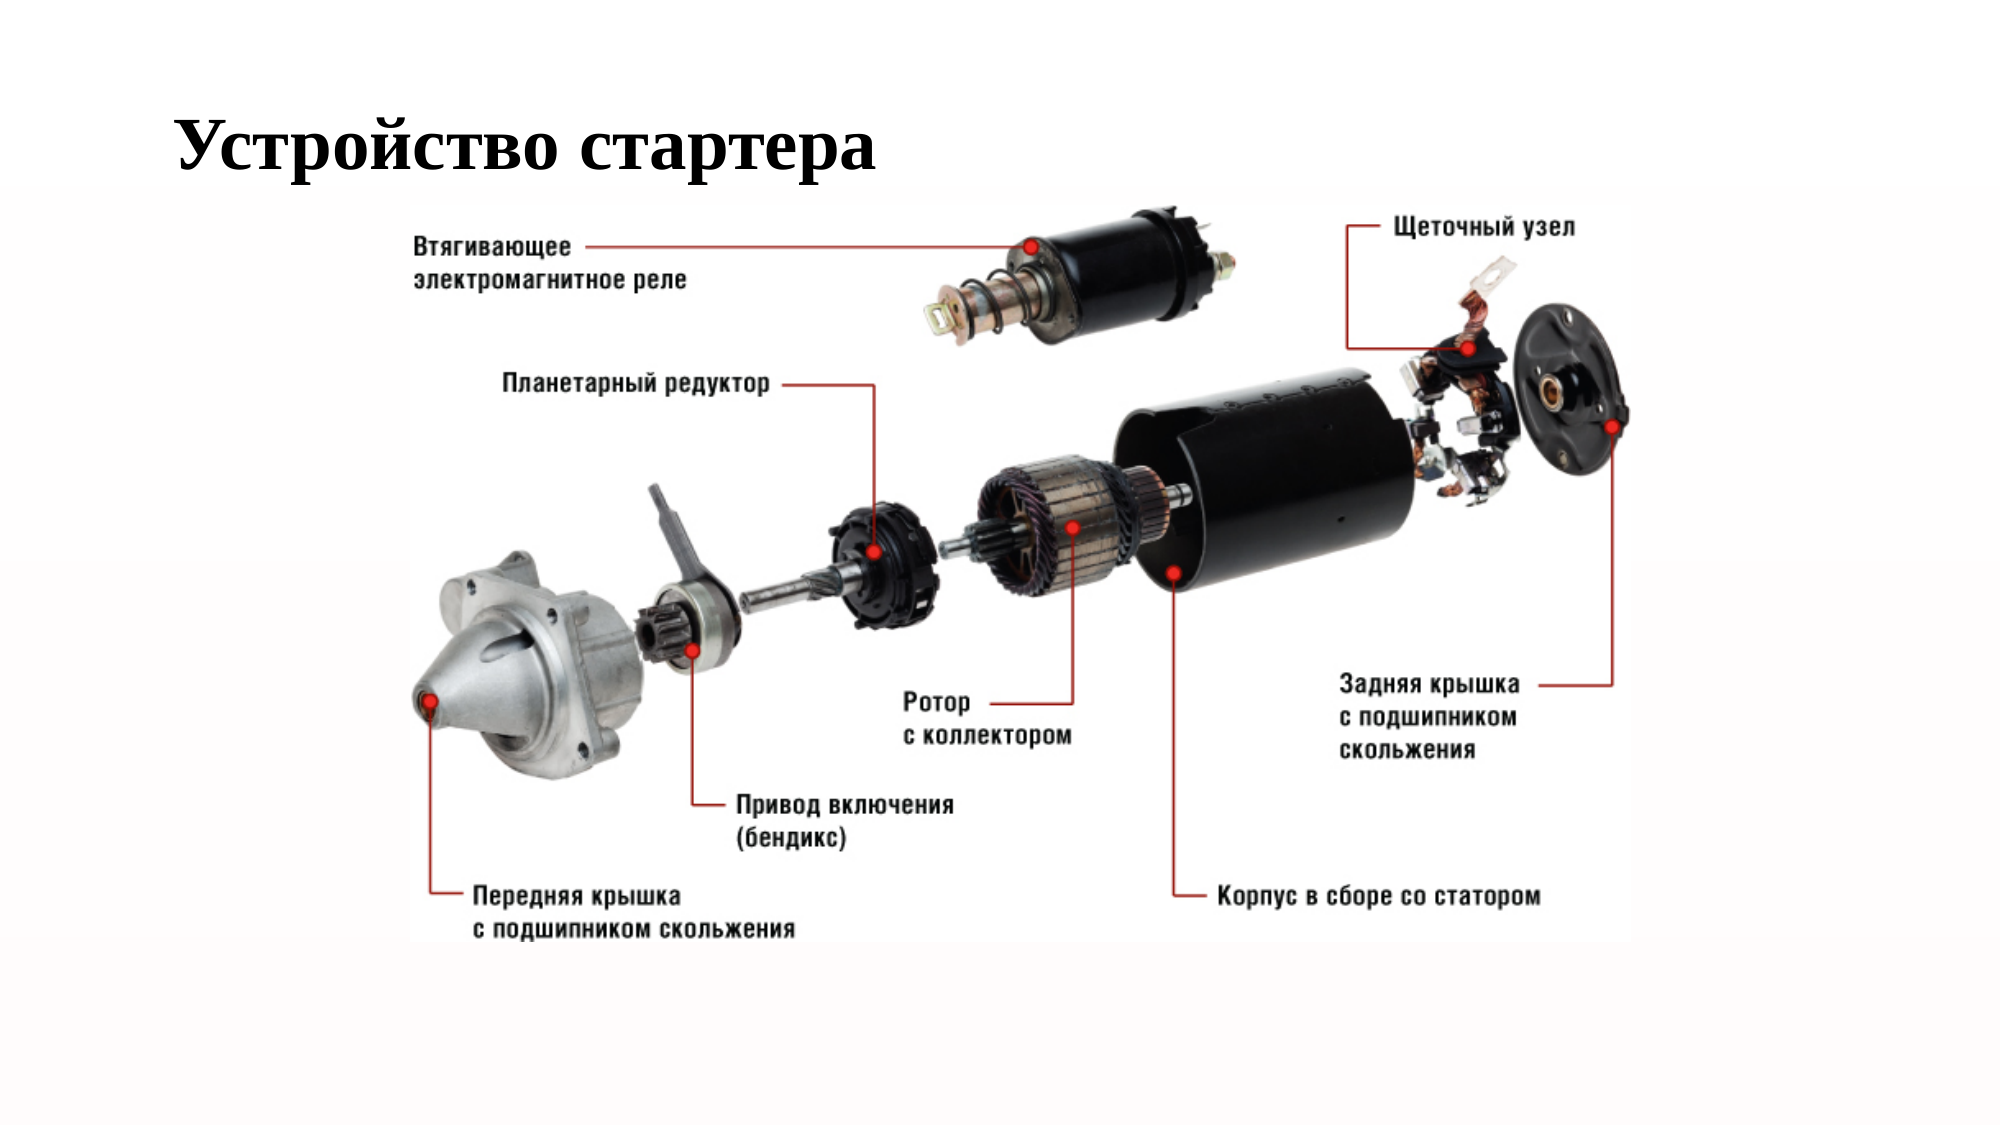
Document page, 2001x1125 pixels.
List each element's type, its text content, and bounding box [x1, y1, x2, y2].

title Устройство стартера [157, 36, 1883, 254]
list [409, 205, 1631, 942]
